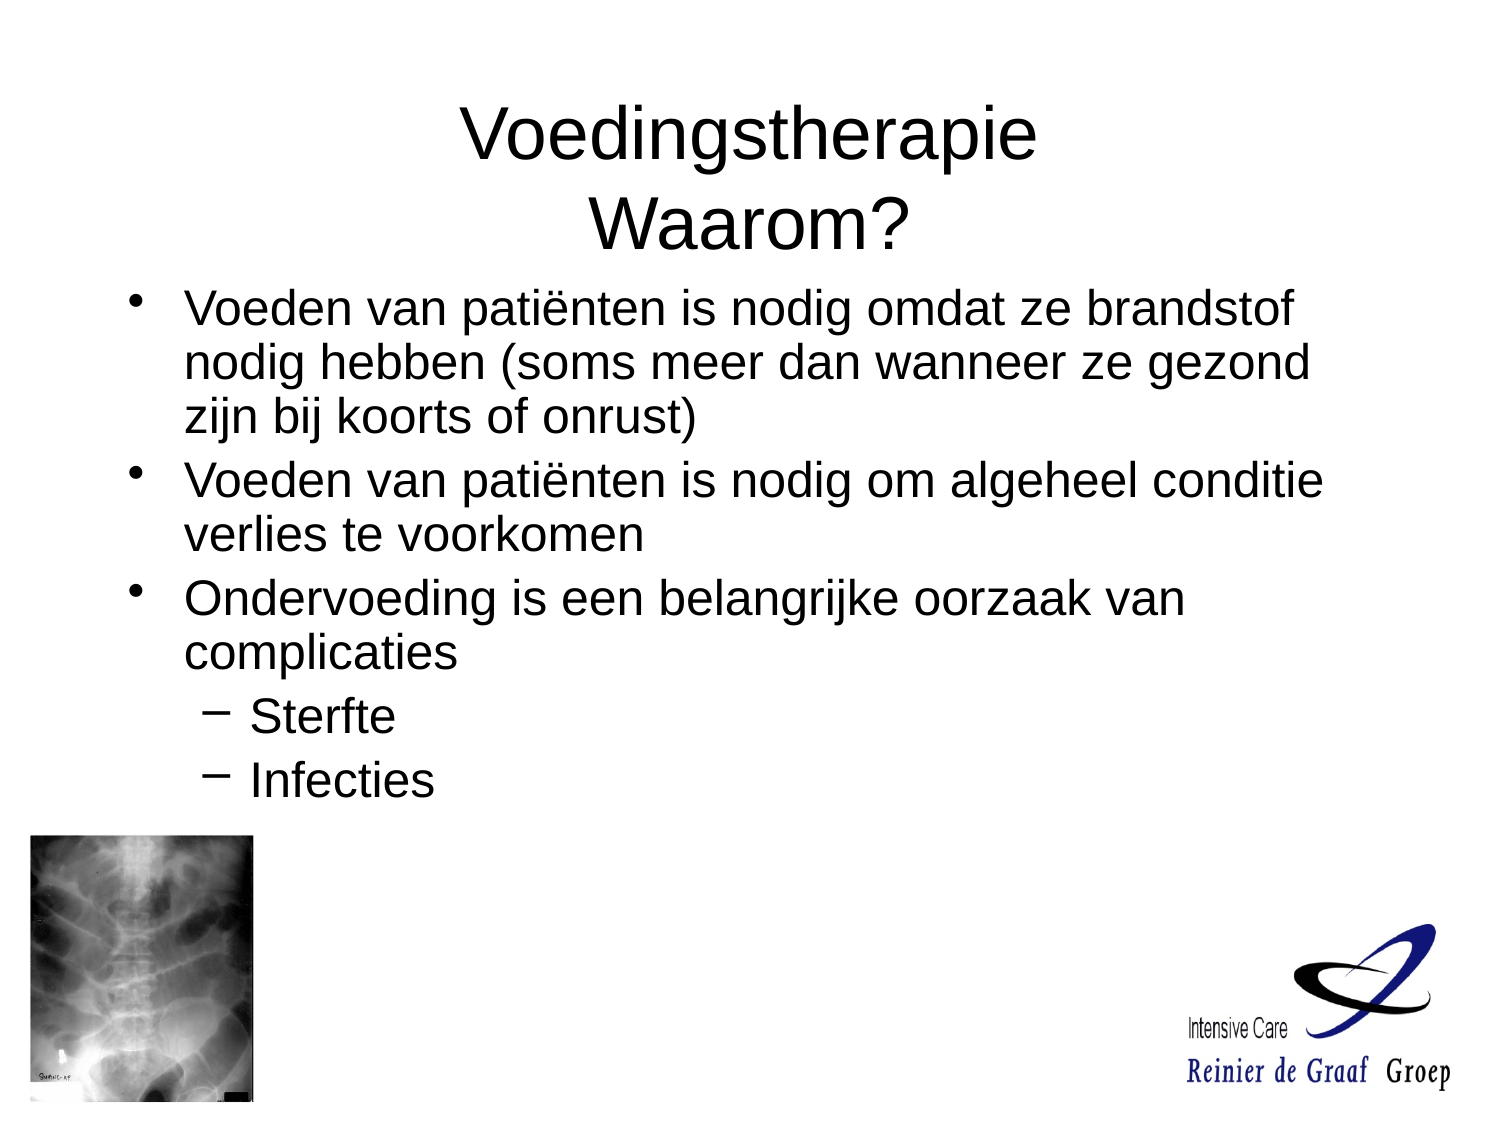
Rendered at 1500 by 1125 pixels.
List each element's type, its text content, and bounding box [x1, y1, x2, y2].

title Voedingstherapie Waarom? [112, 99, 1388, 250]
picture [1187, 924, 1450, 1091]
picture [29, 833, 255, 1104]
list Voeden van patiënten is nodig omdat ze brandstof nodig hebben (soms meer dan wanneer ze gezond zijn bij koorts of onrust) Voeden van patiënten is nodig om algeheel conditie verlies te voorkomen Ondervoeding is een belangrijke oorzaak van complicaties Sterfte Infecties [112, 275, 1388, 1000]
